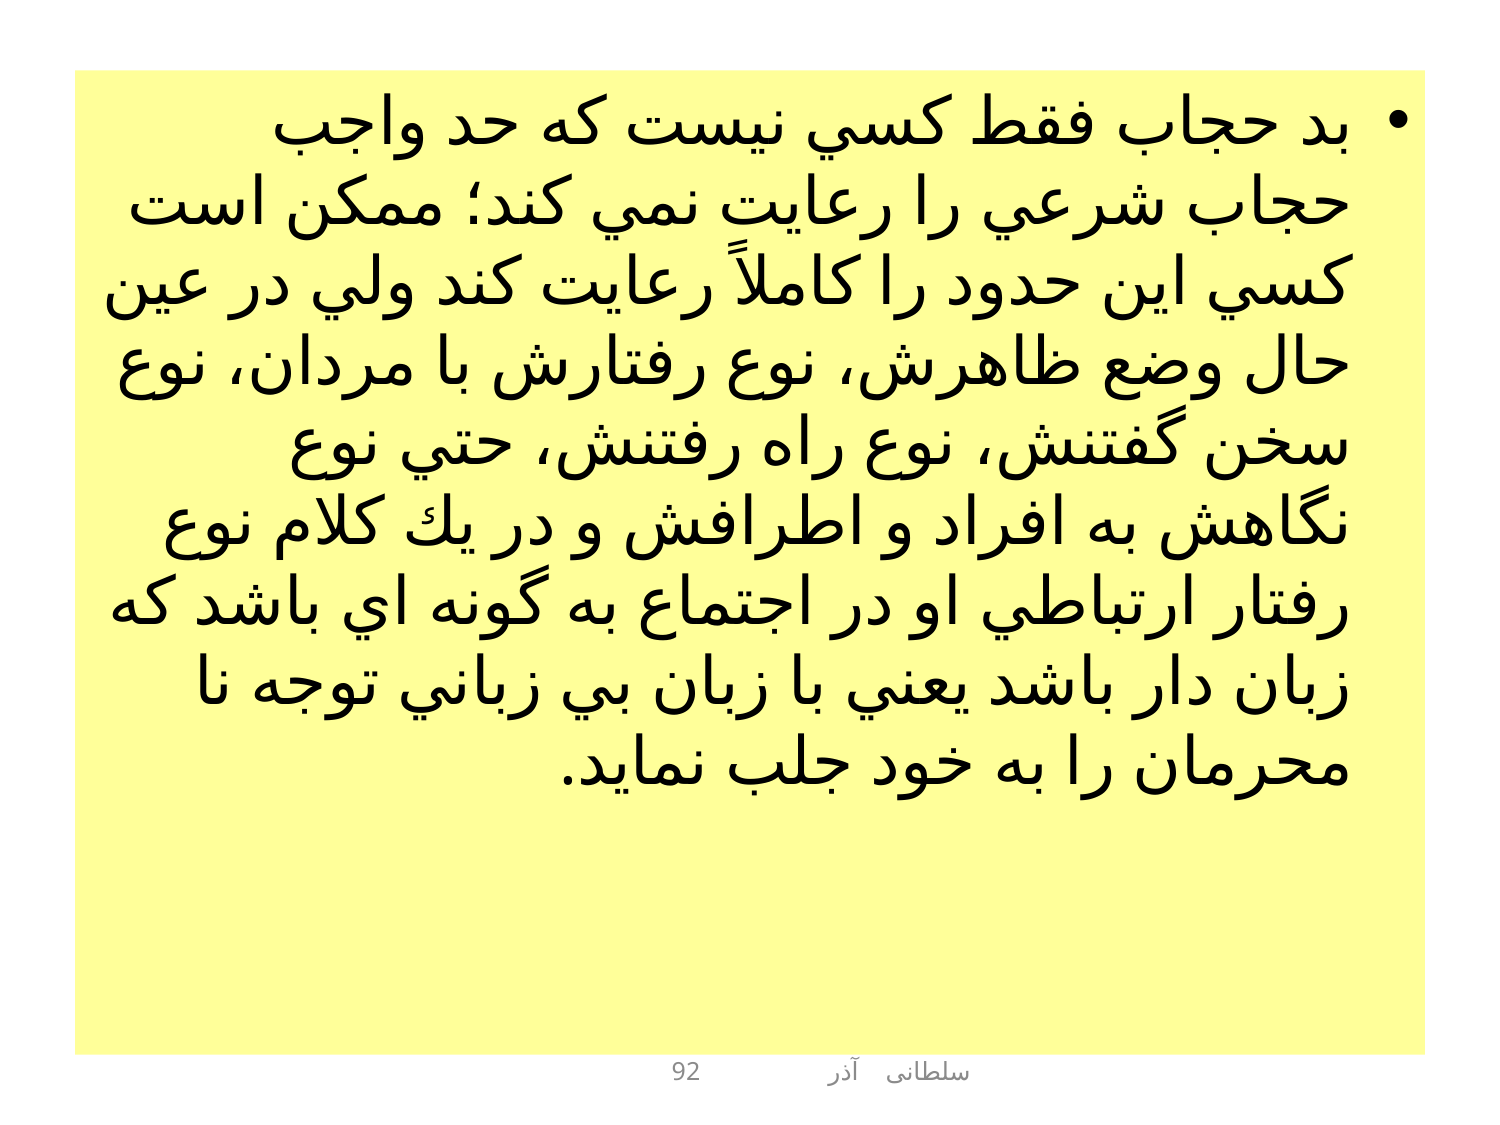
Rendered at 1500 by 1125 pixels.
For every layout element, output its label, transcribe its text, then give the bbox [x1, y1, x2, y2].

footer سلطانی آذر 92 [512, 1042, 988, 1103]
list بد حجاب فقط كسي نيست كه حد واجب حجاب شرعي را رعايت نمي كند؛ ممكن است كسي اين حدود را كاملاً‌ رعايت كند ولي در عين حال وضع ظاهرش، نوع رفتارش با مردان، نوع سخن گفتنش، نوع راه رفتنش، حتي نوع نگاهش به افراد و اطرافش و در يك كلام نوع رفتار ارتباطي او در اجتماع به گونه اي باشد كه زبان دار باشد يعني با زبان بي زباني توجه نا محرمان را به خود جلب نمايد. [75, 70, 1425, 1055]
